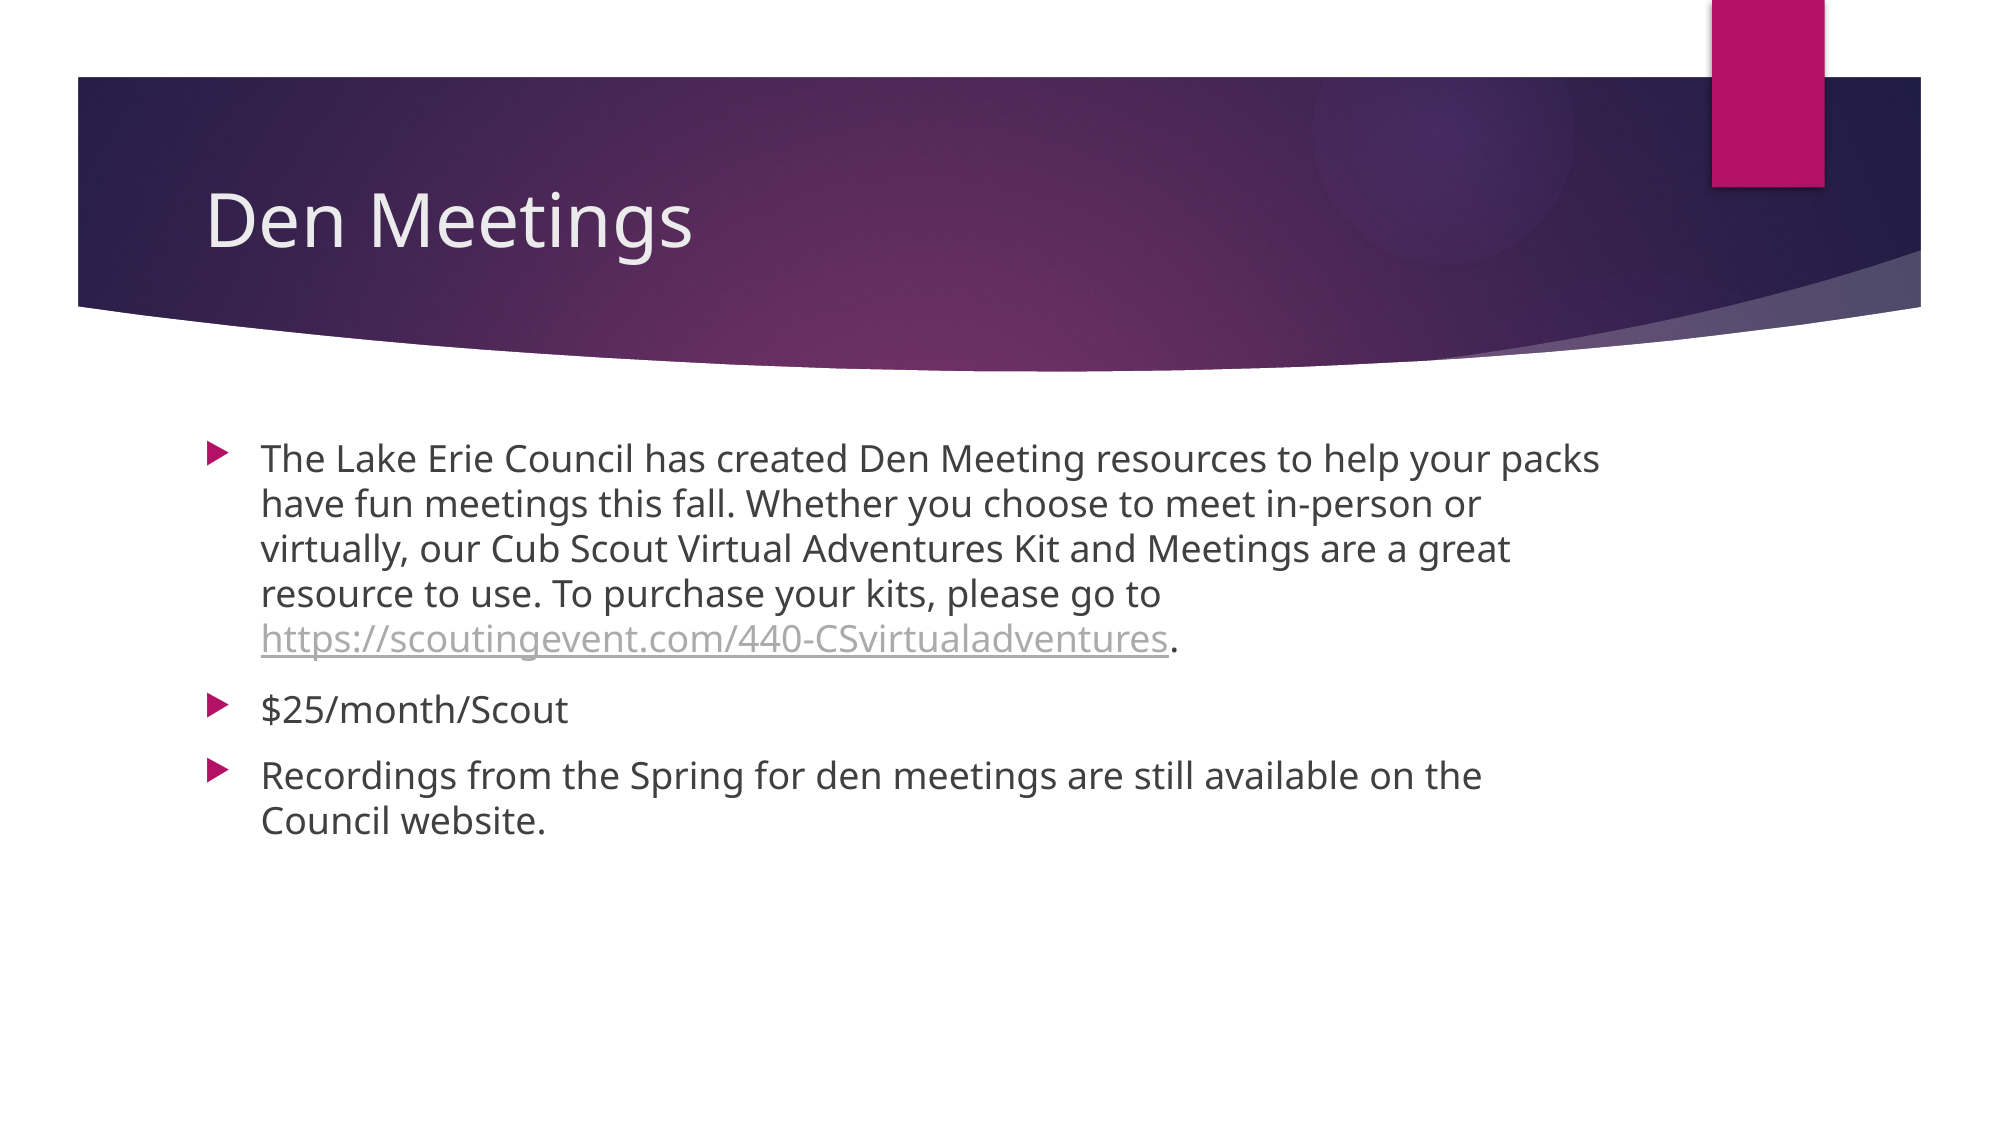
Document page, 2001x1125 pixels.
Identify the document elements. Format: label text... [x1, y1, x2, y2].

list The Lake Erie Council has created Den Meeting resources to help your packs have fun meetings this fall. Whether you choose to meet in-person or virtually, our Cub Scout Virtual Adventures Kit and Meetings are a great resource to use. To purchase your kits, please go to https://scoutingevent.com/440-CSvirtualadventures. $25/month/Scout Recordings from the Spring for den meetings are still available on the Council website. [189, 427, 1638, 988]
title Den Meetings [189, 159, 1627, 276]
